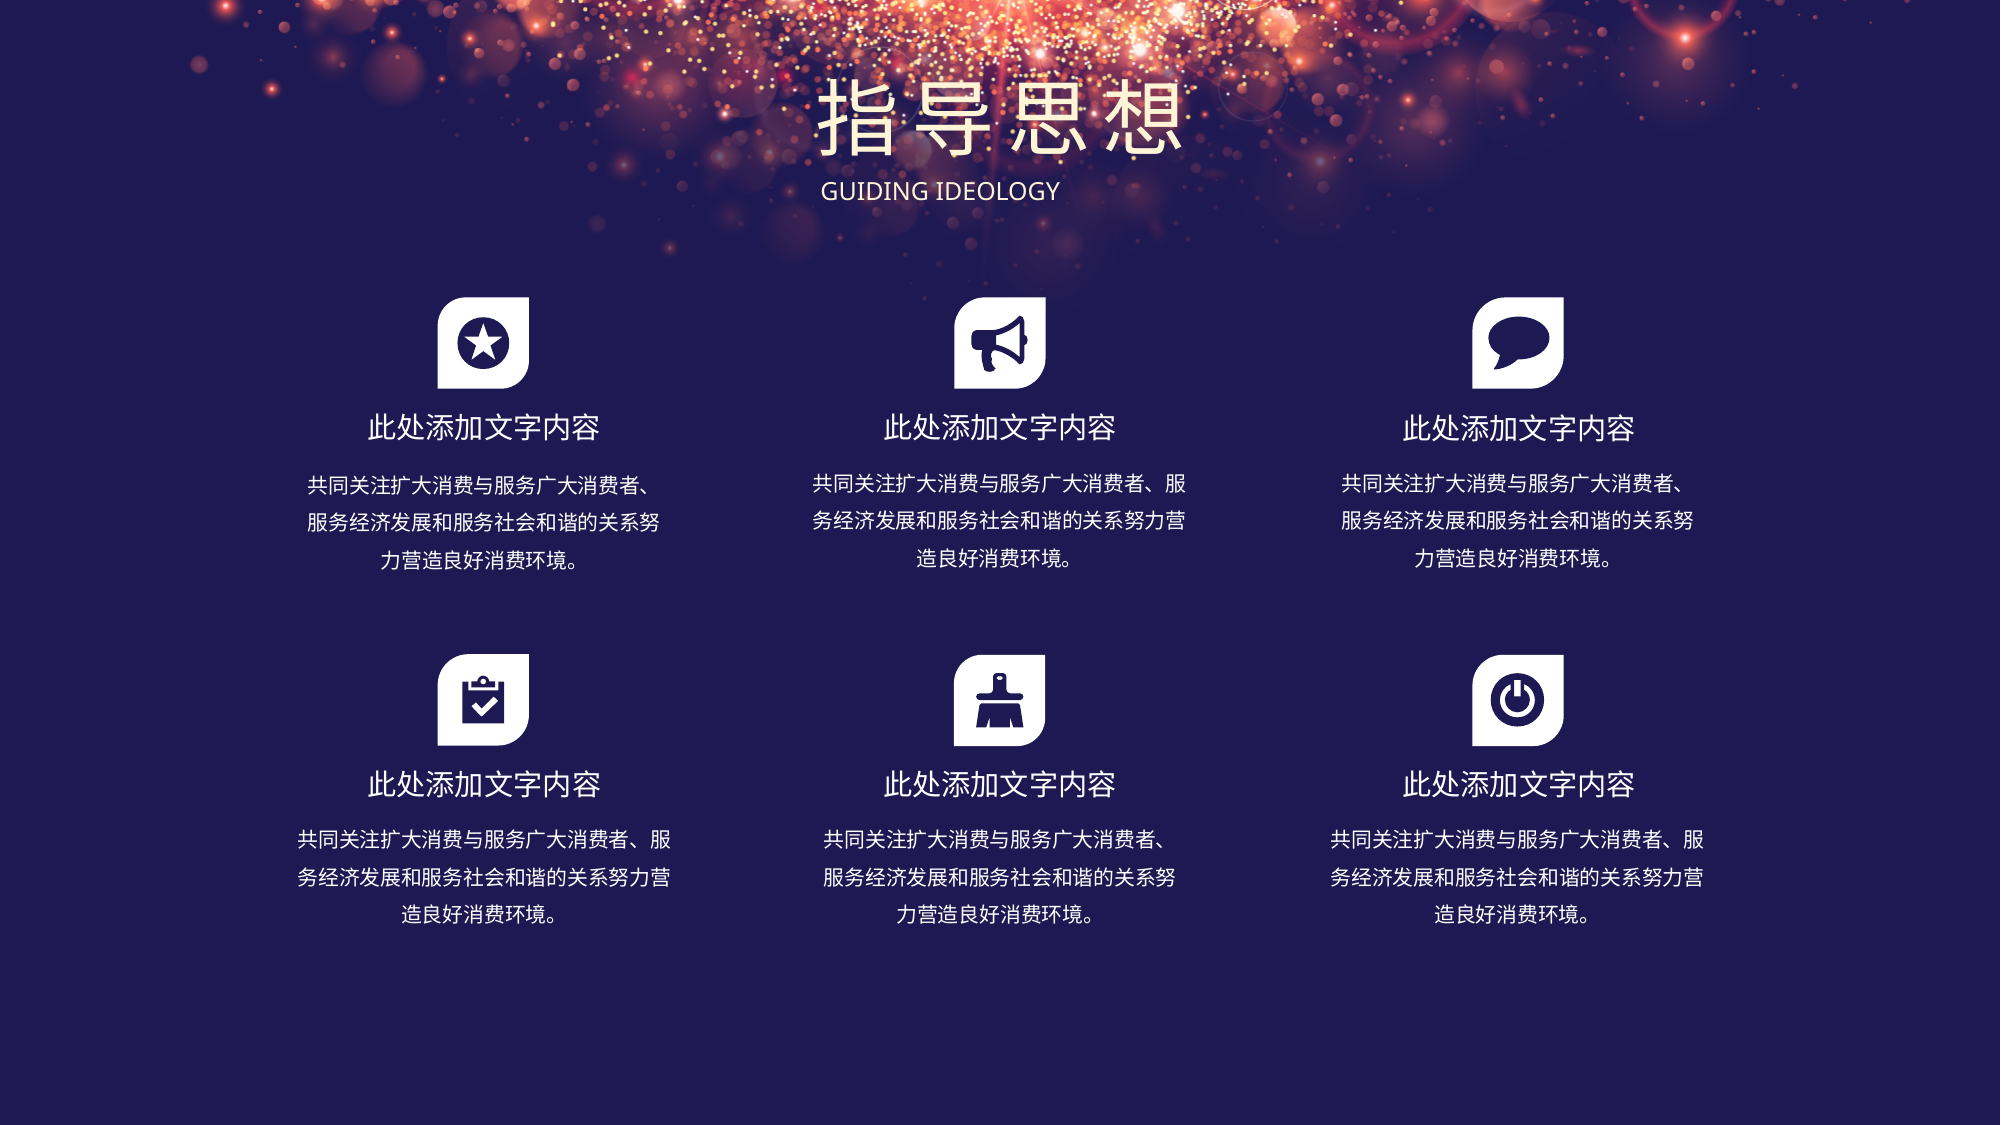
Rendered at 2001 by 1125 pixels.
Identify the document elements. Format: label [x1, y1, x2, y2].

text_box [1472, 297, 1564, 389]
picture [0, 0, 2000, 1125]
text_box [437, 297, 529, 389]
text_box [954, 297, 1046, 389]
text_box [437, 654, 529, 746]
text_box [1472, 654, 1564, 747]
text_box [953, 654, 1046, 747]
